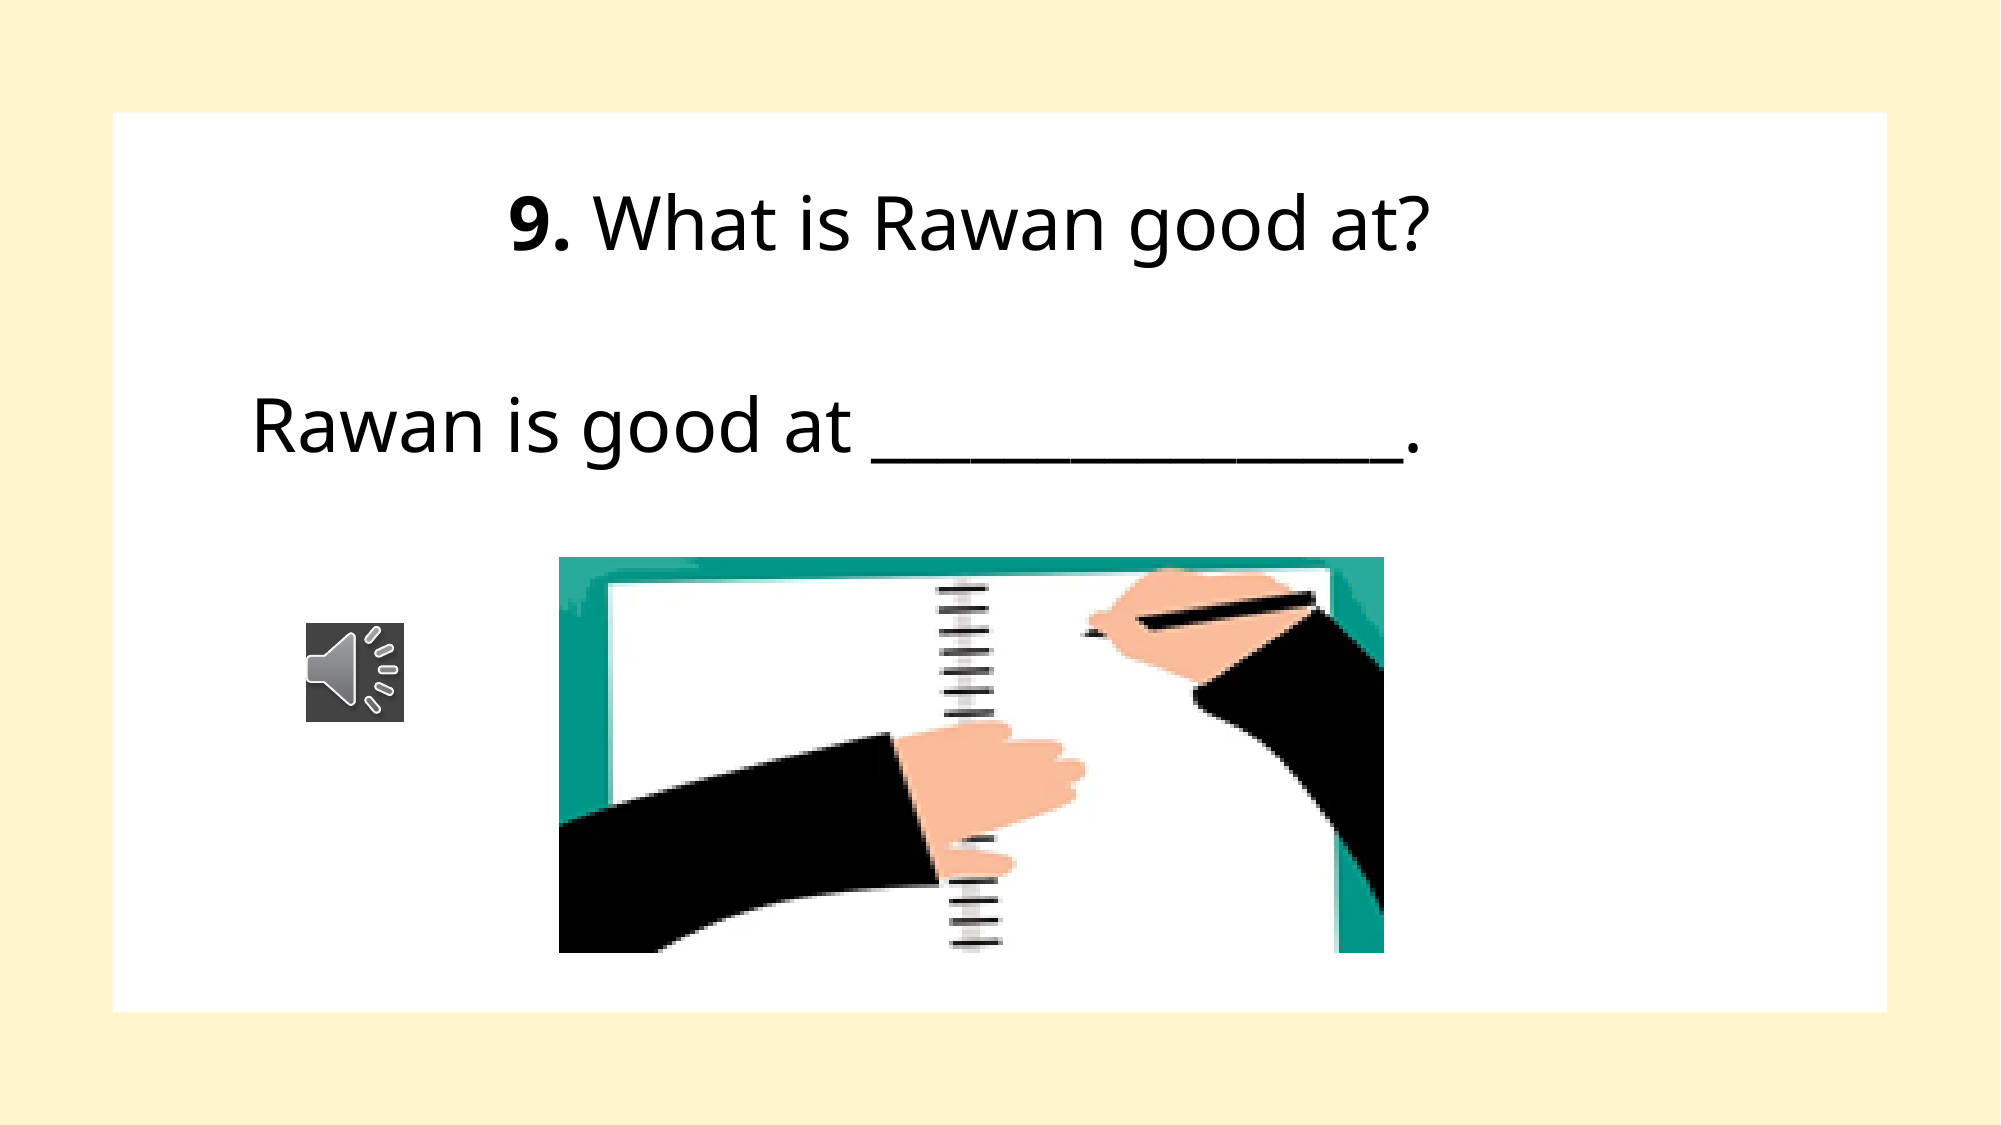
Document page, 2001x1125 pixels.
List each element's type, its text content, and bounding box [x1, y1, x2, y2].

picture [559, 557, 1389, 958]
text_box [0, 0, 2000, 1125]
text_box Rawan is good at ________________. [235, 369, 1862, 475]
text_box [110, 405, 1890, 1014]
title 9. What is Rawan good at? [0, 216, 1971, 405]
picture [304, 622, 405, 723]
text_box [110, 110, 1890, 216]
